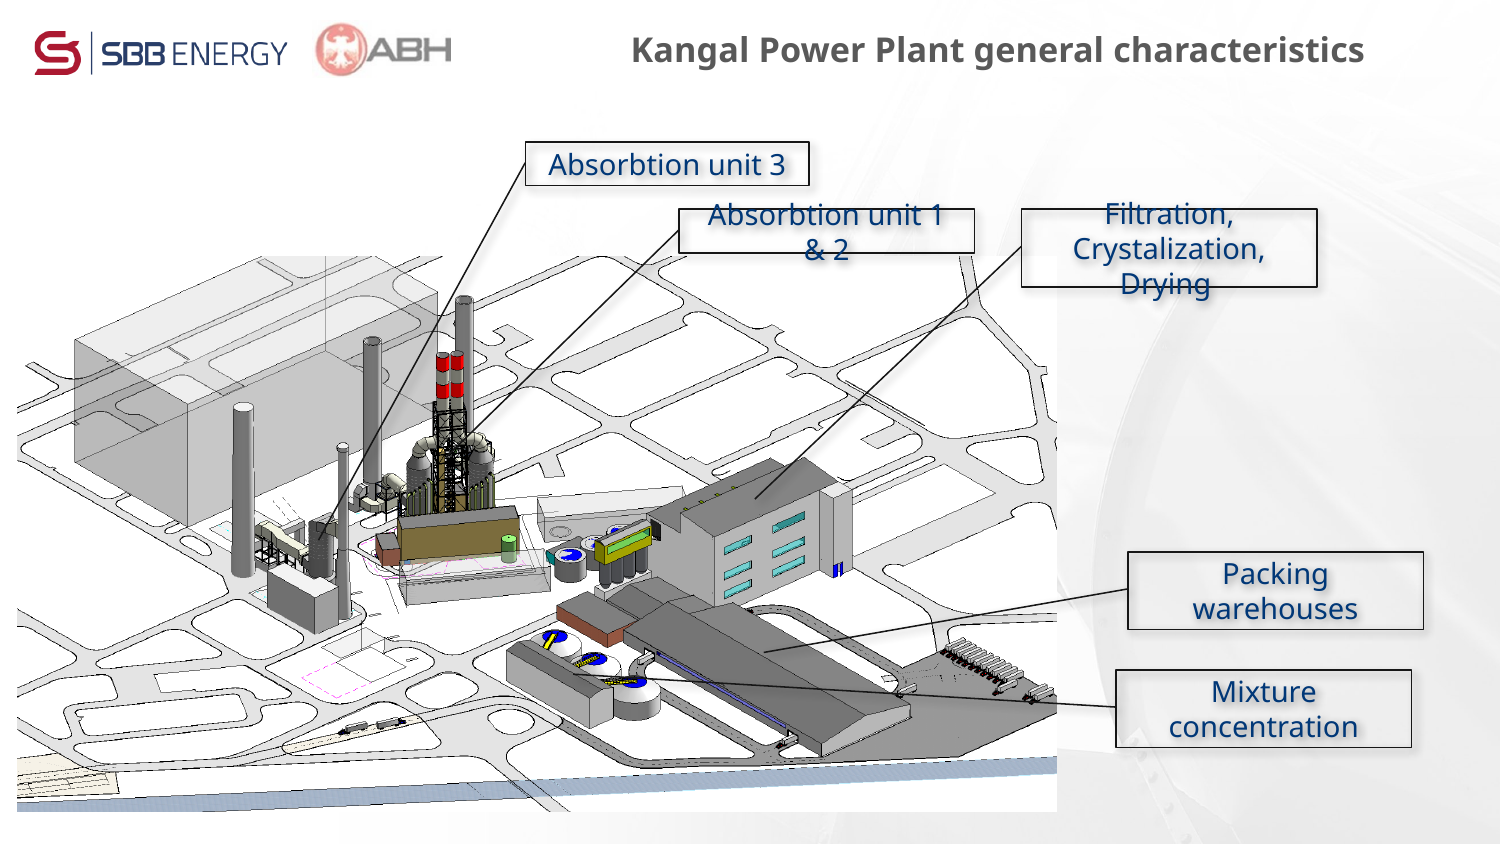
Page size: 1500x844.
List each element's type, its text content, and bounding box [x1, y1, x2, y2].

picture [0, 0, 1500, 844]
text_box Filtration, Crystalization, Drying [1014, 209, 1318, 287]
text_box Absorbtion unit 1 & 2 [655, 209, 975, 254]
text_box Absorbtion unit 3 [475, 141, 810, 254]
text_box Mixture concentration [1061, 669, 1412, 748]
text_box Packing warehouses [1061, 551, 1424, 630]
text_box Kangal Power Plant general characteristics [607, 13, 1389, 86]
